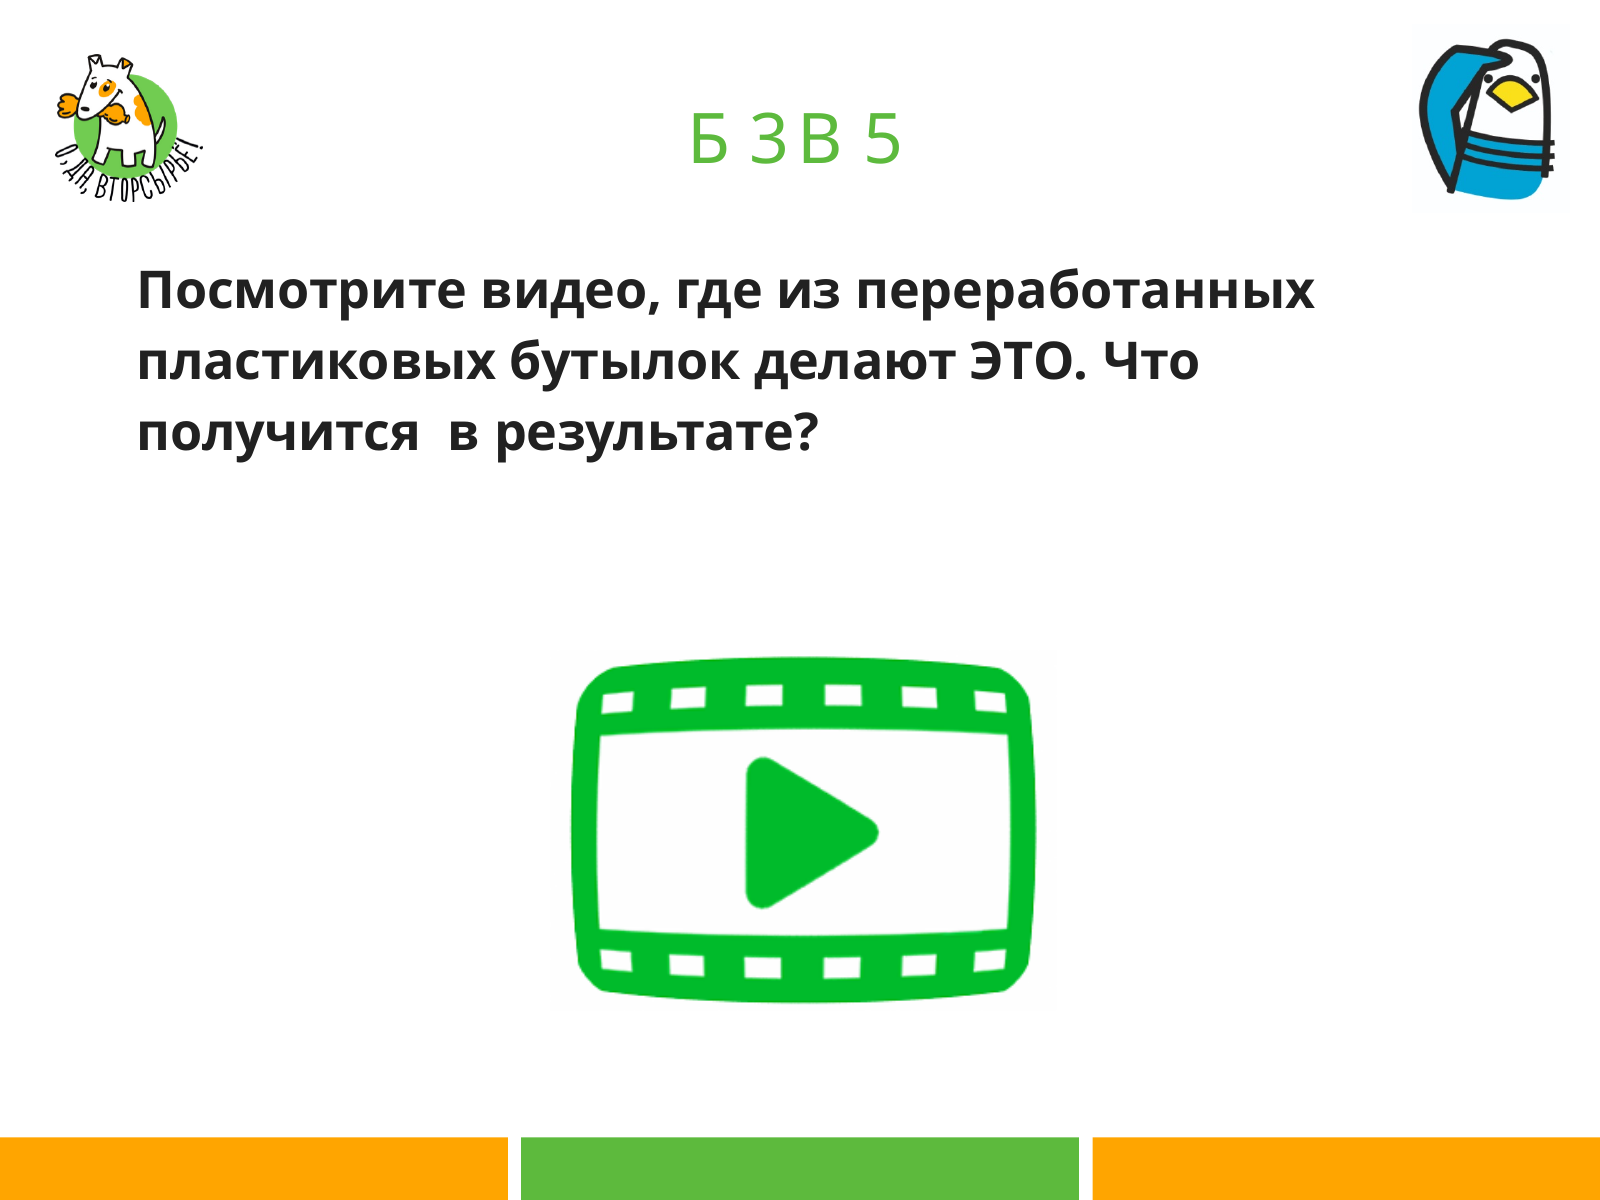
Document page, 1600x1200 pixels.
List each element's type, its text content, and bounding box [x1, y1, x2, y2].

picture [1412, 24, 1571, 213]
text_box Б3В5 [684, 90, 915, 178]
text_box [549, 649, 1058, 1012]
picture [55, 54, 203, 203]
text_box Посмотрите видео, где из переработанных пластиковых бутылок делают ЭТО. Что получится в результате? [134, 245, 1398, 462]
